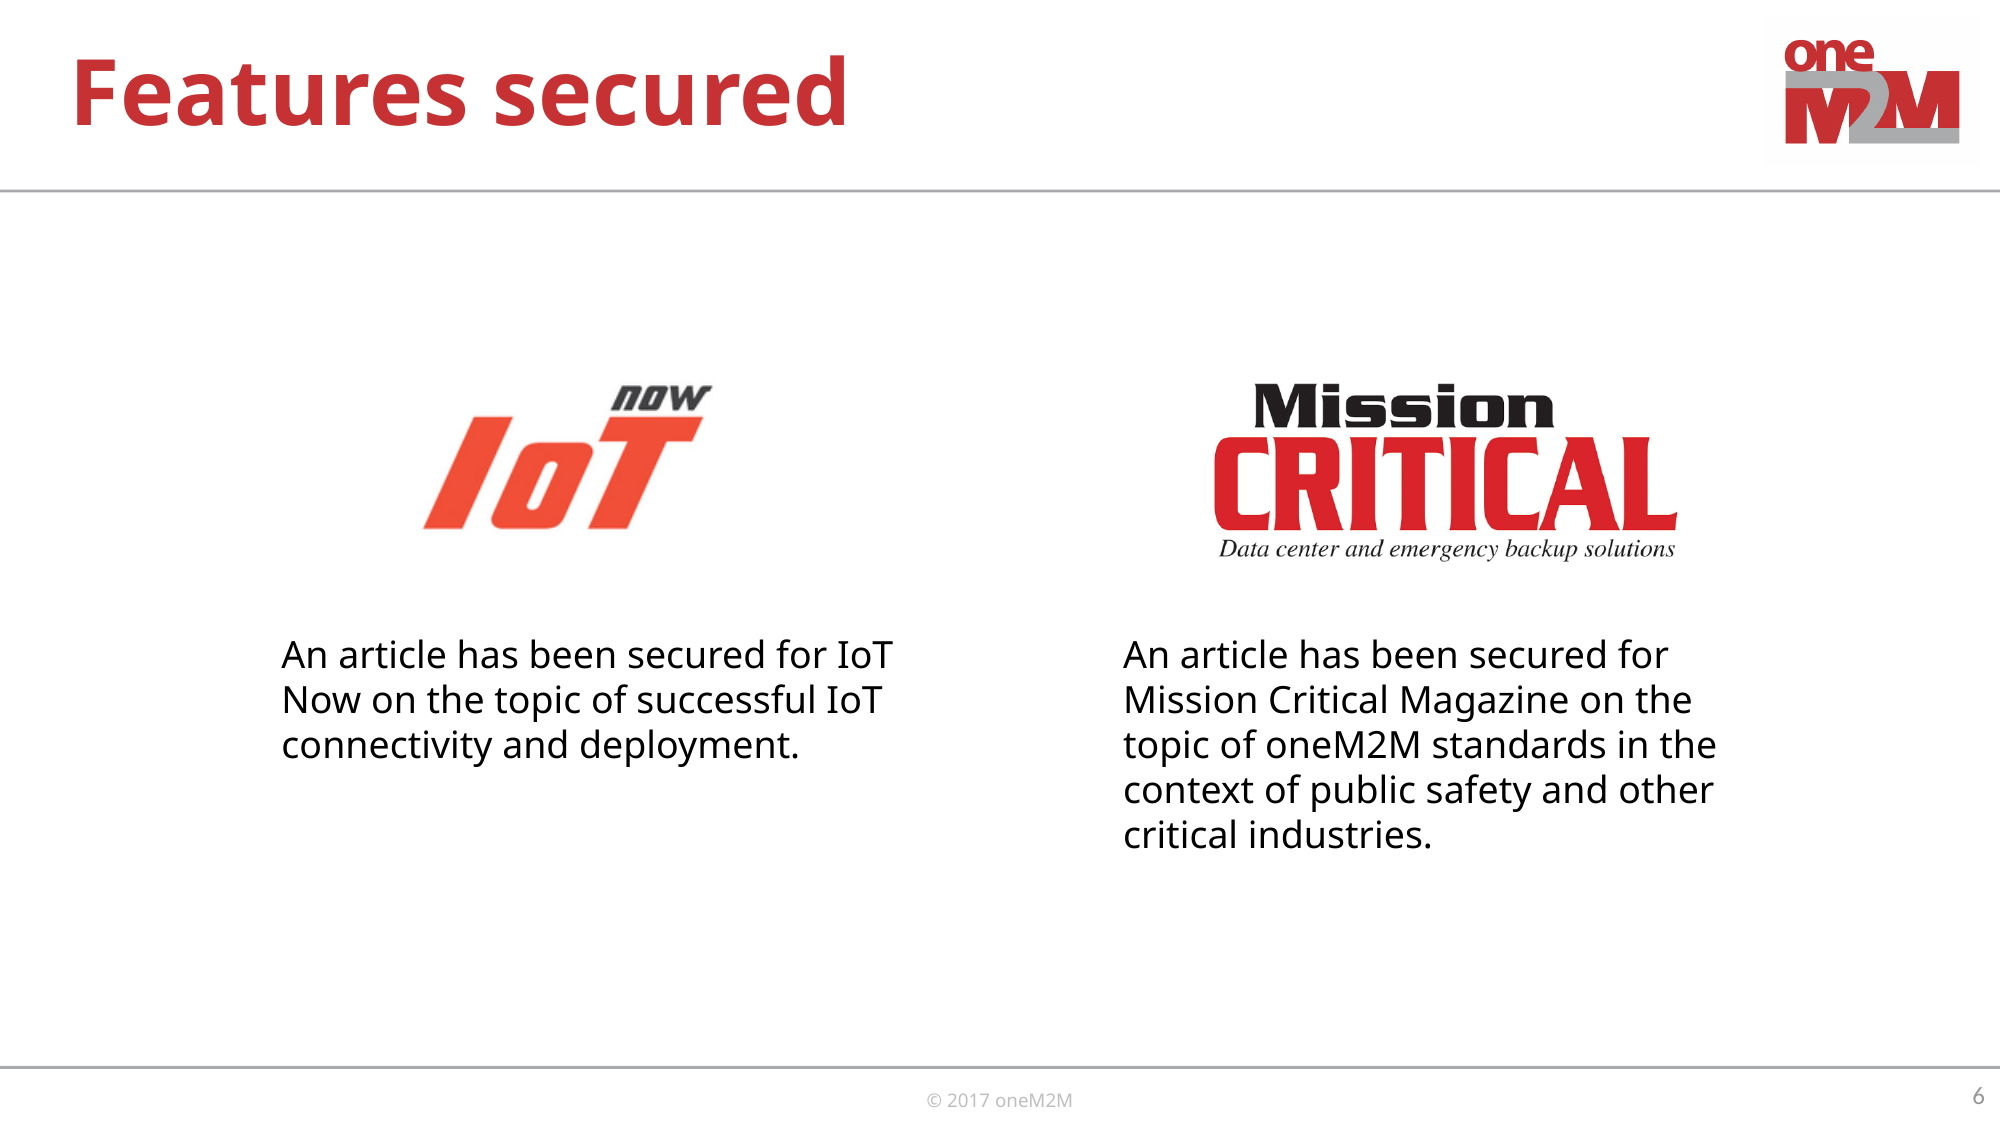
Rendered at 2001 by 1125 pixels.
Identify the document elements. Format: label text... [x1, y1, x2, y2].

title Features secured [54, 0, 1343, 193]
text_box An article has been secured for Mission Critical Magazine on the topic of oneM2M standards in the context of public safety and other critical industries. [1108, 623, 1752, 864]
picture [1763, 17, 1981, 166]
picture [399, 304, 719, 624]
text_box An article has been secured for IoT Now on the topic of successful IoT connectivity and deployment. [266, 623, 910, 774]
picture [1212, 382, 1680, 563]
slide_number 6 [1918, 1065, 2000, 1125]
